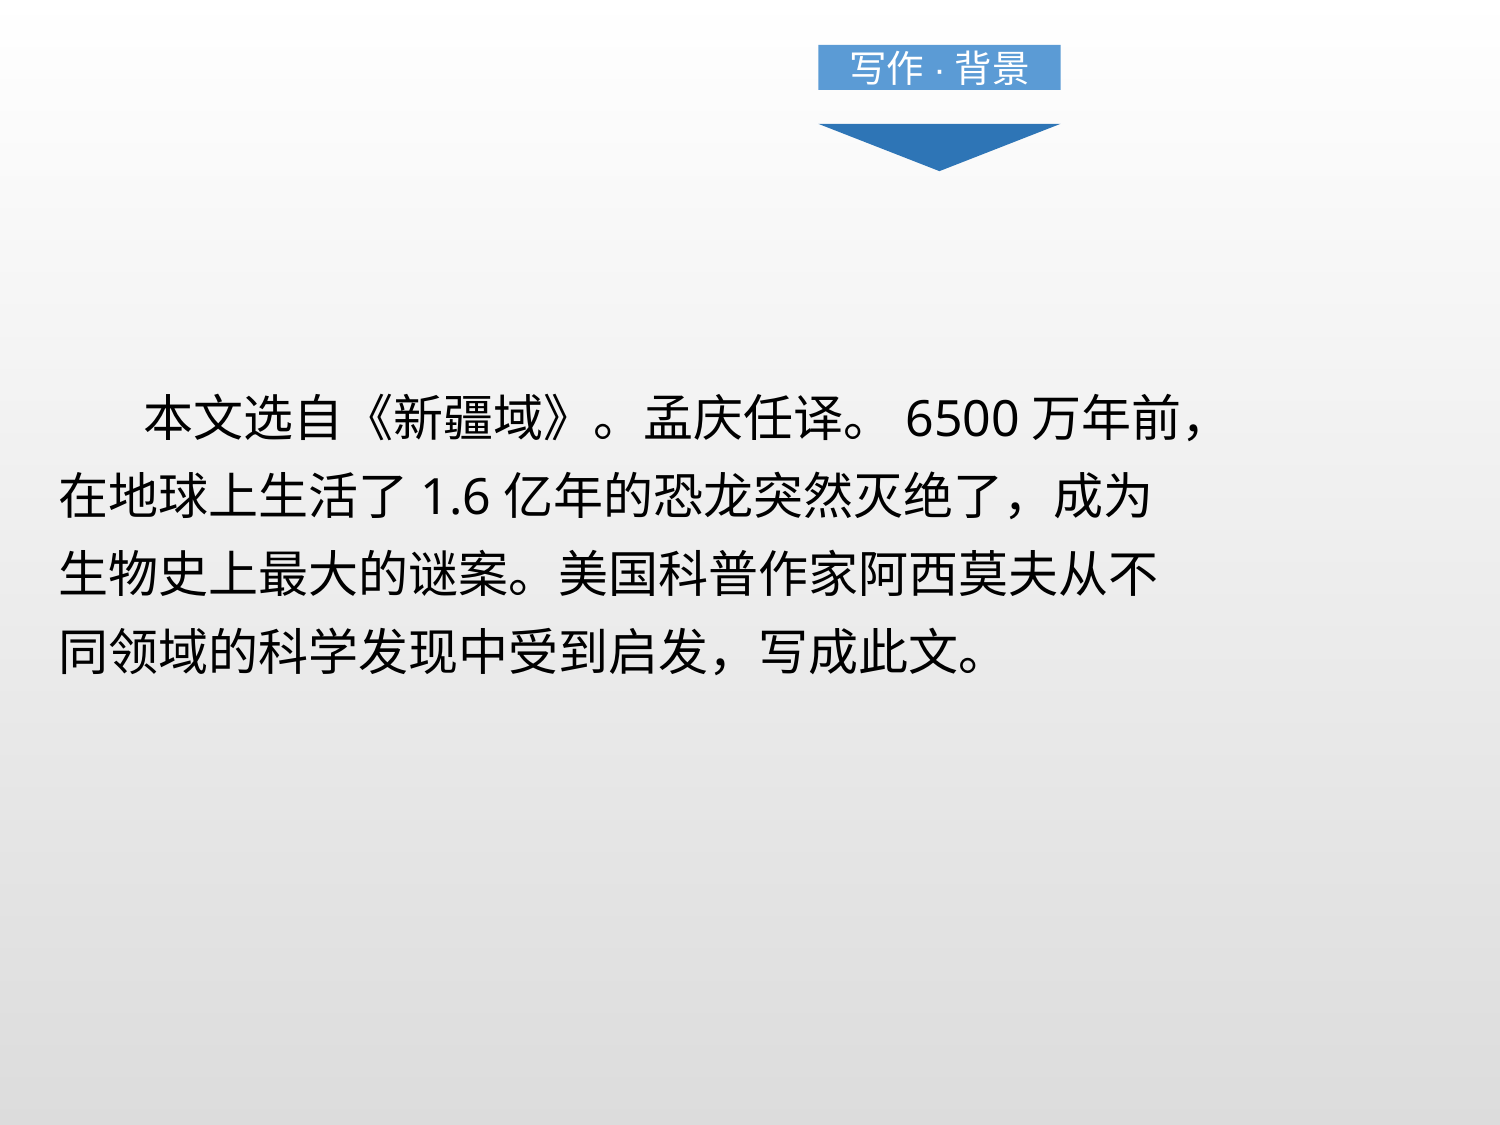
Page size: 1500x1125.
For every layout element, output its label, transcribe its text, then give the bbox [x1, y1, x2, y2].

text_box 本文选自《新疆域》。孟庆任译。6500万年前，在地球上生活了1.6亿年的恐龙突然灭绝了，成为生物史上最大的谜案。美国科普作家阿西莫夫从不同领域的科学发现中受到启发，写成此文。 [43, 361, 1204, 688]
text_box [818, 44, 1061, 172]
